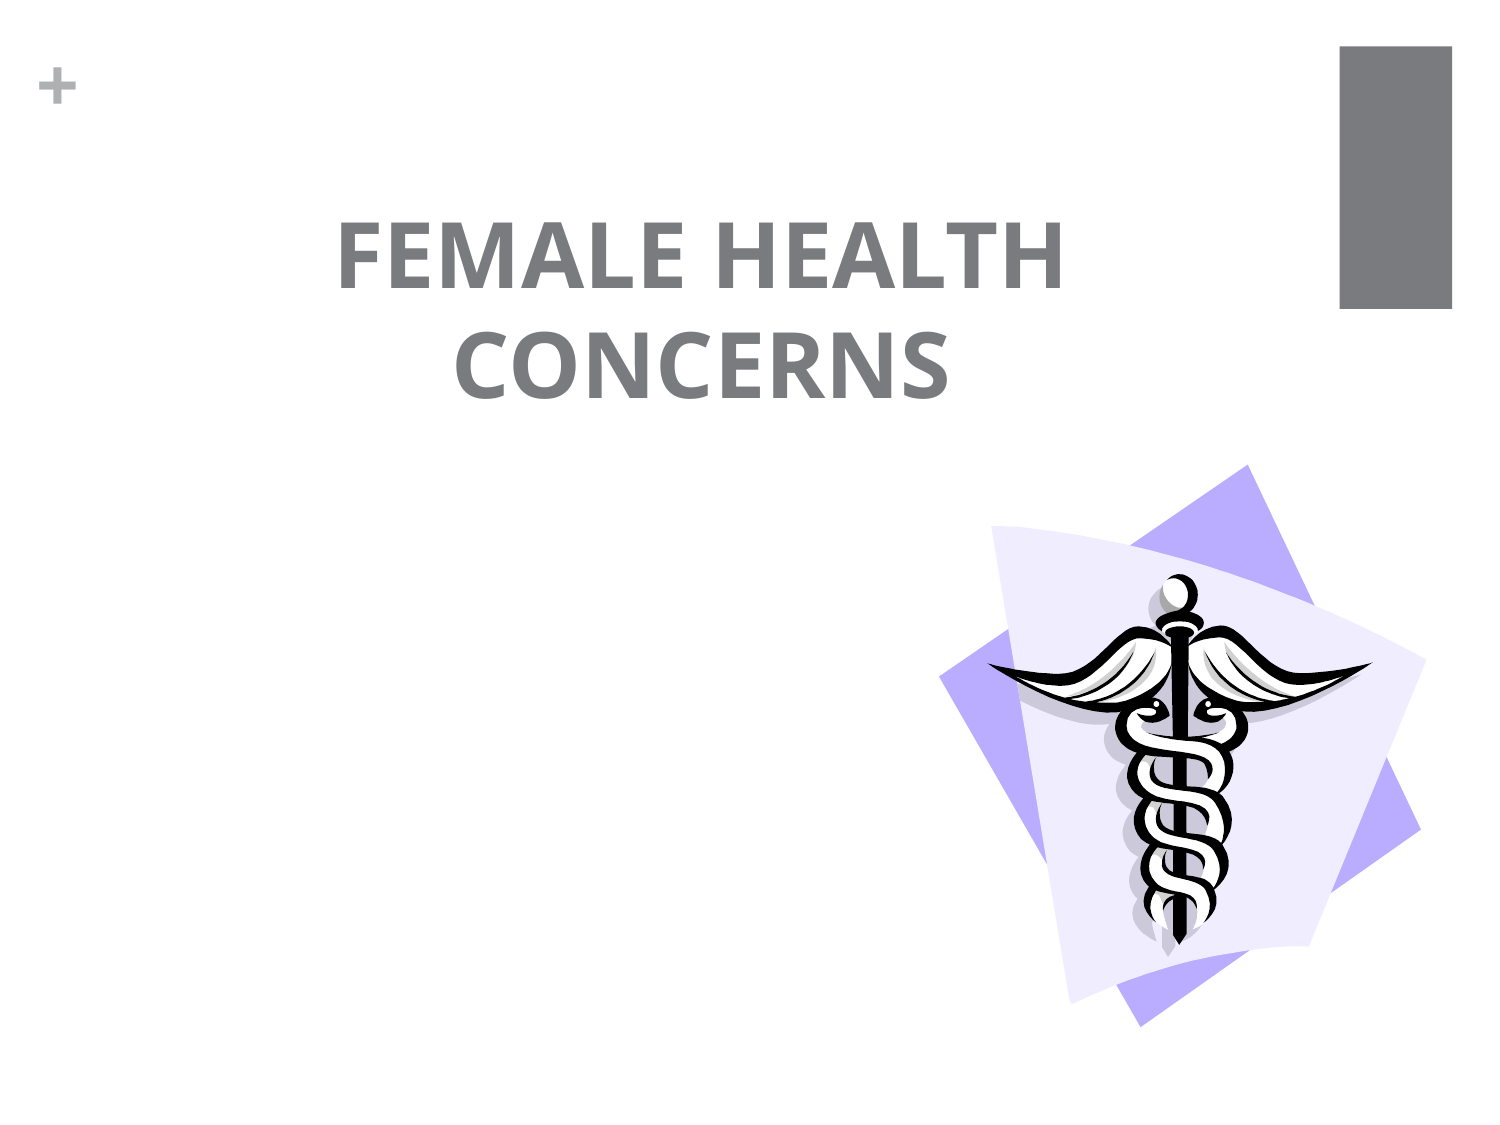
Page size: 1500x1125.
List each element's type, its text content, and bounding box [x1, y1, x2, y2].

picture [938, 464, 1427, 1028]
title FEMALE HEALTH CONCERNS [81, 79, 1322, 263]
